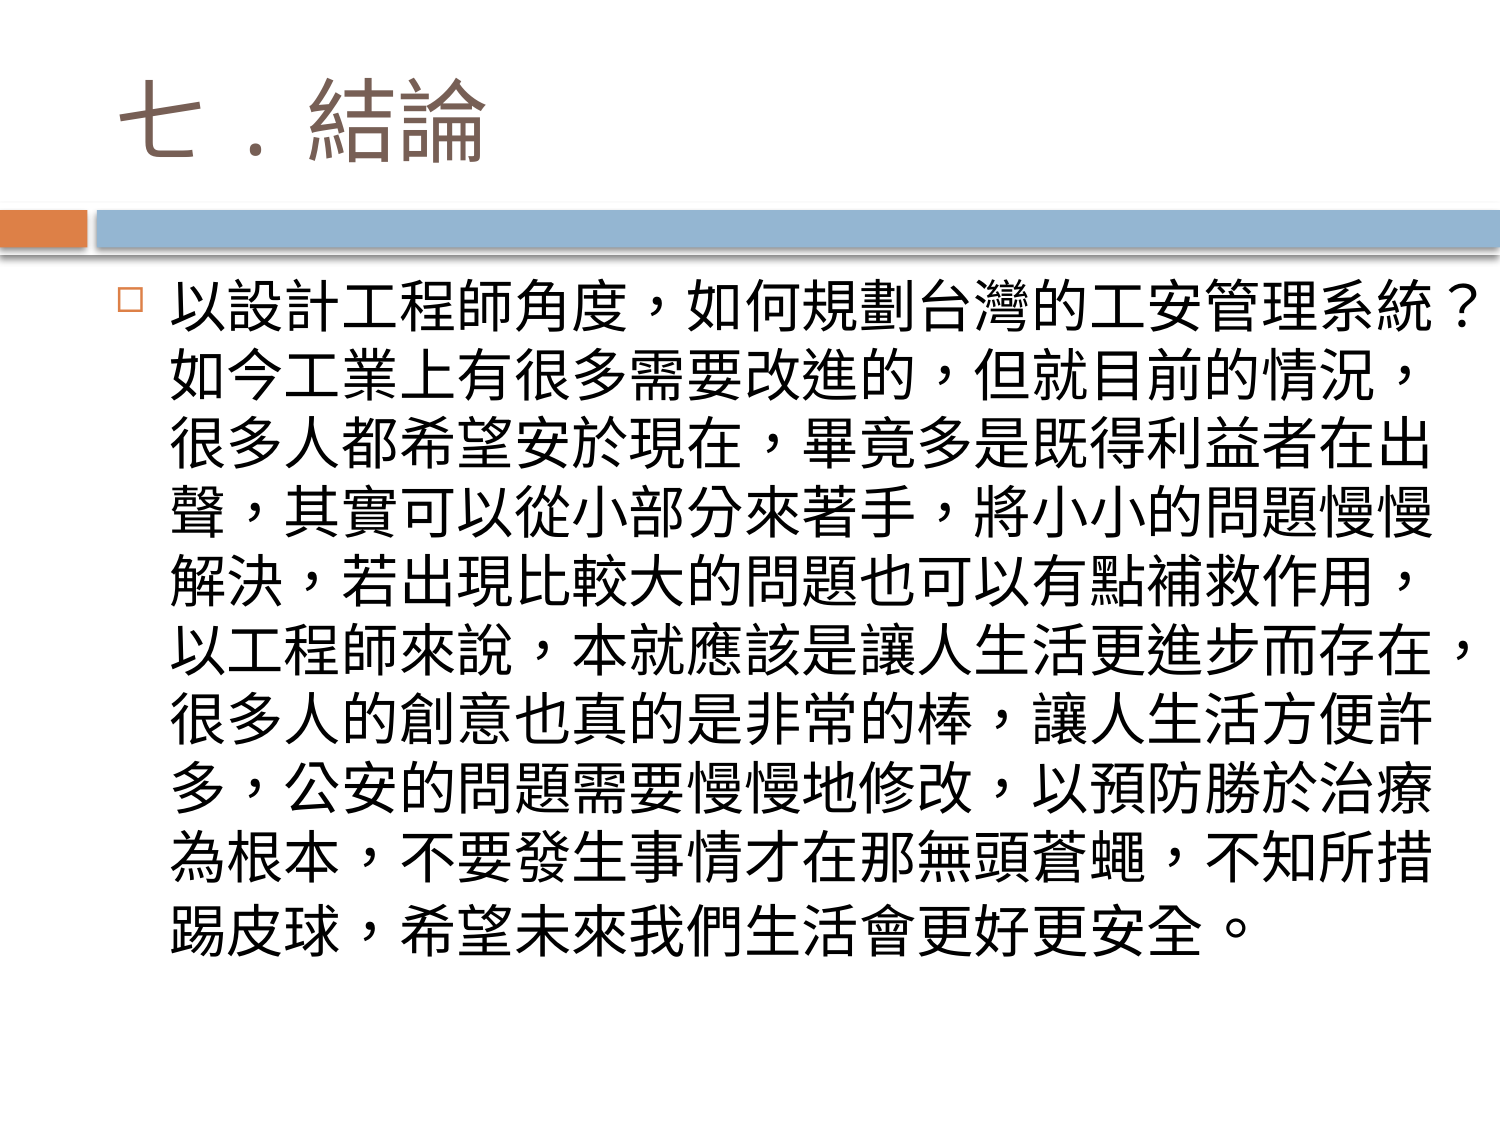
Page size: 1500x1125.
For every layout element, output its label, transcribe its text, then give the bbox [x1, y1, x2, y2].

title 七.結論 [100, 37, 1438, 200]
list 以設計工程師角度，如何規劃台灣的工安管理系統？如今工業上有很多需要改進的，但就目前的情況，很多人都希望安於現在，畢竟多是既得利益者在出聲，其實可以從小部分來著手，將小小的問題慢慢解決，若出現比較大的問題也可以有點補救作用，以工程師來說，本就應該是讓人生活更進步而存在，很多人的創意也真的是非常的棒，讓人生活方便許多，公安的問題需要慢慢地修改，以預防勝於治療為根本，不要發生事情才在那無頭蒼蠅，不知所措踢皮球，希望未來我們生活會更好更安全。 [100, 262, 1459, 1000]
